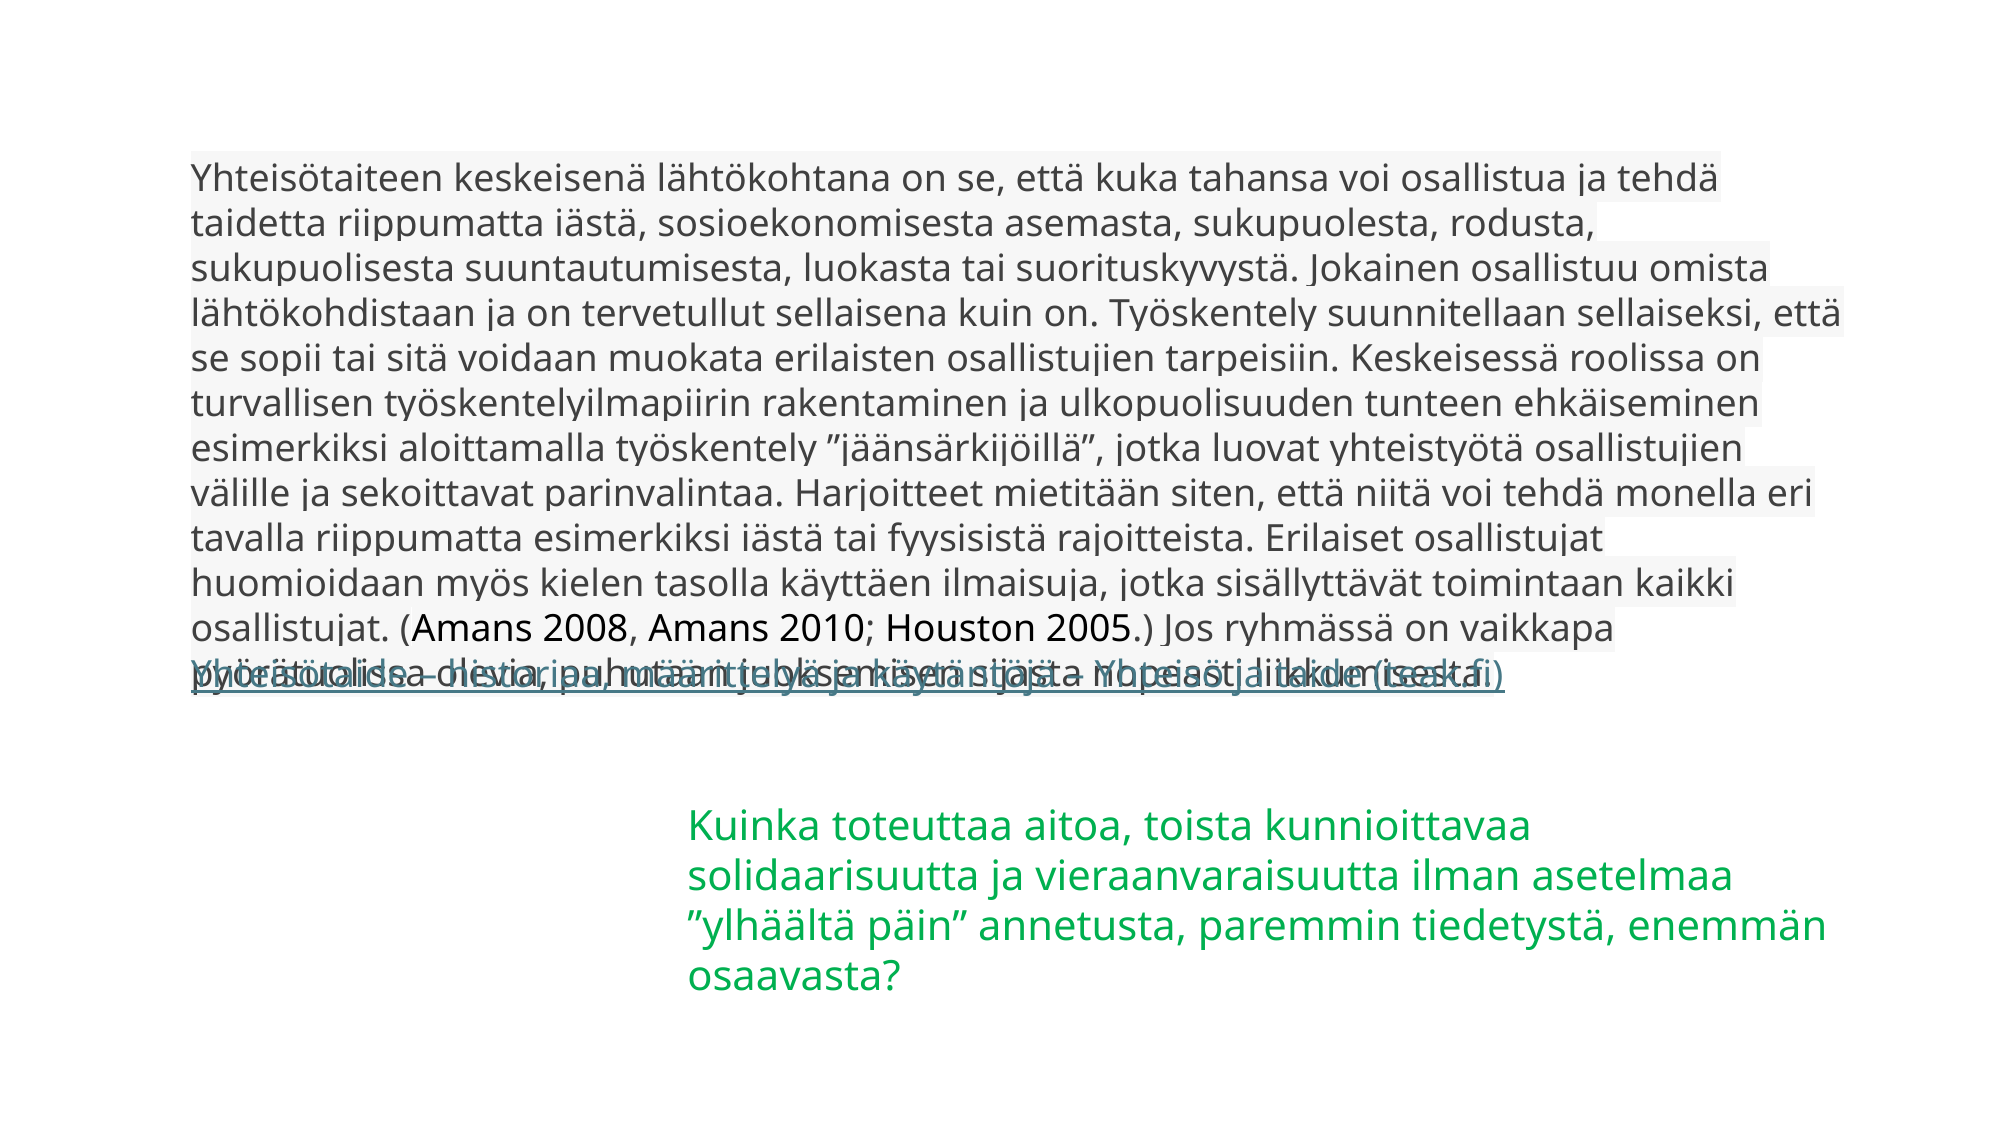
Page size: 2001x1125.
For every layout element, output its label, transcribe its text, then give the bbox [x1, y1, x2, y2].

text_box Yhteisötaiteen keskeisenä lähtökohtana on se, että kuka tahansa voi osallistua ja tehdä taidetta riippumatta iästä, sosioekonomisesta asemasta, sukupuolesta, rodusta, sukupuolisesta suuntautumisesta, luokasta tai suorituskyvystä. Jokainen osallistuu omista lähtökohdistaan ja on tervetullut sellaisena kuin on. Työskentely suunnitellaan sellaiseksi, että se sopii tai sitä voidaan muokata erilaisten osallistujien tarpeisiin. Keskeisessä roolissa on turvallisen työskentelyilmapiirin rakentaminen ja ulkopuolisuuden tunteen ehkäiseminen esimerkiksi aloittamalla työskentely ”jäänsärkijöillä”, jotka luovat yhteistyötä osallistujien välille ja sekoittavat parinvalintaa. Harjoitteet mietitään siten, että niitä voi tehdä monella eri tavalla riippumatta esimerkiksi iästä tai fyysisistä rajoitteista. Erilaiset osallistujat huomioidaan myös kielen tasolla käyttäen ilmaisuja, jotka sisällyttävät toimintaan kaikki osallistujat. (Amans 2008, Amans 2010; Houston 2005.) Jos ryhmässä on vaikkapa pyörätuolissa olevia, puhutaan juoksemisen sijasta nopeasti liikkumisesta. [175, 146, 1860, 702]
text_box Kuinka toteuttaa aitoa, toista kunnioittavaa solidaarisuutta ja vieraanvaraisuutta ilman asetelmaa ”ylhäältä päin” annetusta, paremmin tiedetystä, enemmän osaavasta? [672, 791, 1844, 1007]
text_box Yhteisötaide – historiaa, määrittelyä ja käytäntöjä – Yhteisö ja taide (teak.fi) [175, 642, 1818, 709]
